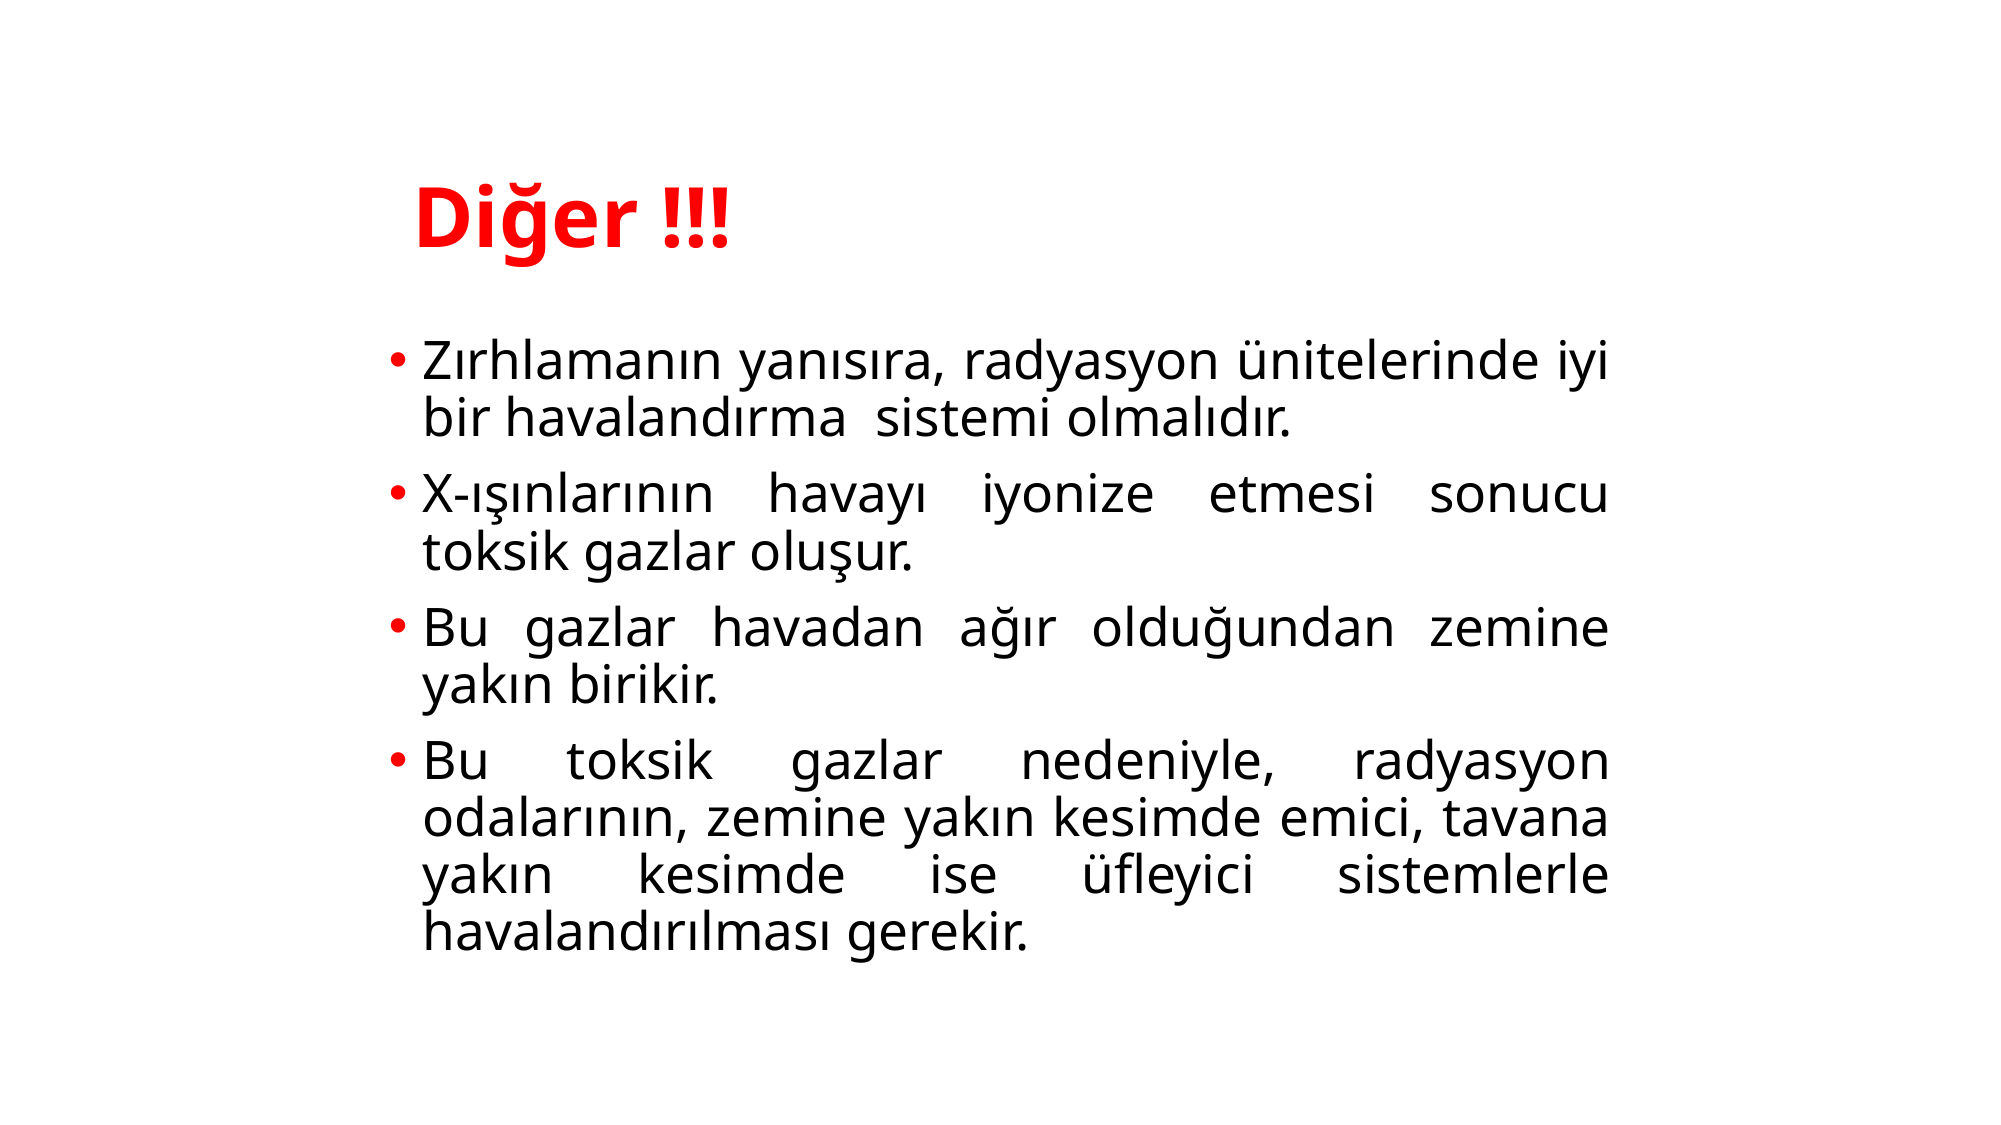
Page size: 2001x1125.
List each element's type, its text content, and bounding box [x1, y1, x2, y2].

title Diğer !!! [397, 150, 1638, 291]
list Zırhlamanın yanısıra, radyasyon ünitelerinde iyi bir havalandırma sistemi olmalıdır. X-ışınlarının havayı iyonize etmesi sonucu toksik gazlar oluşur. Bu gazlar havadan ağır olduğundan zemine yakın birikir. Bu toksik gazlar nedeniyle, radyasyon odalarının, zemine yakın kesimde emici, tavana yakın kesimde ise üfleyici sistemlerle havalandırılması gerekir. [373, 326, 1626, 974]
